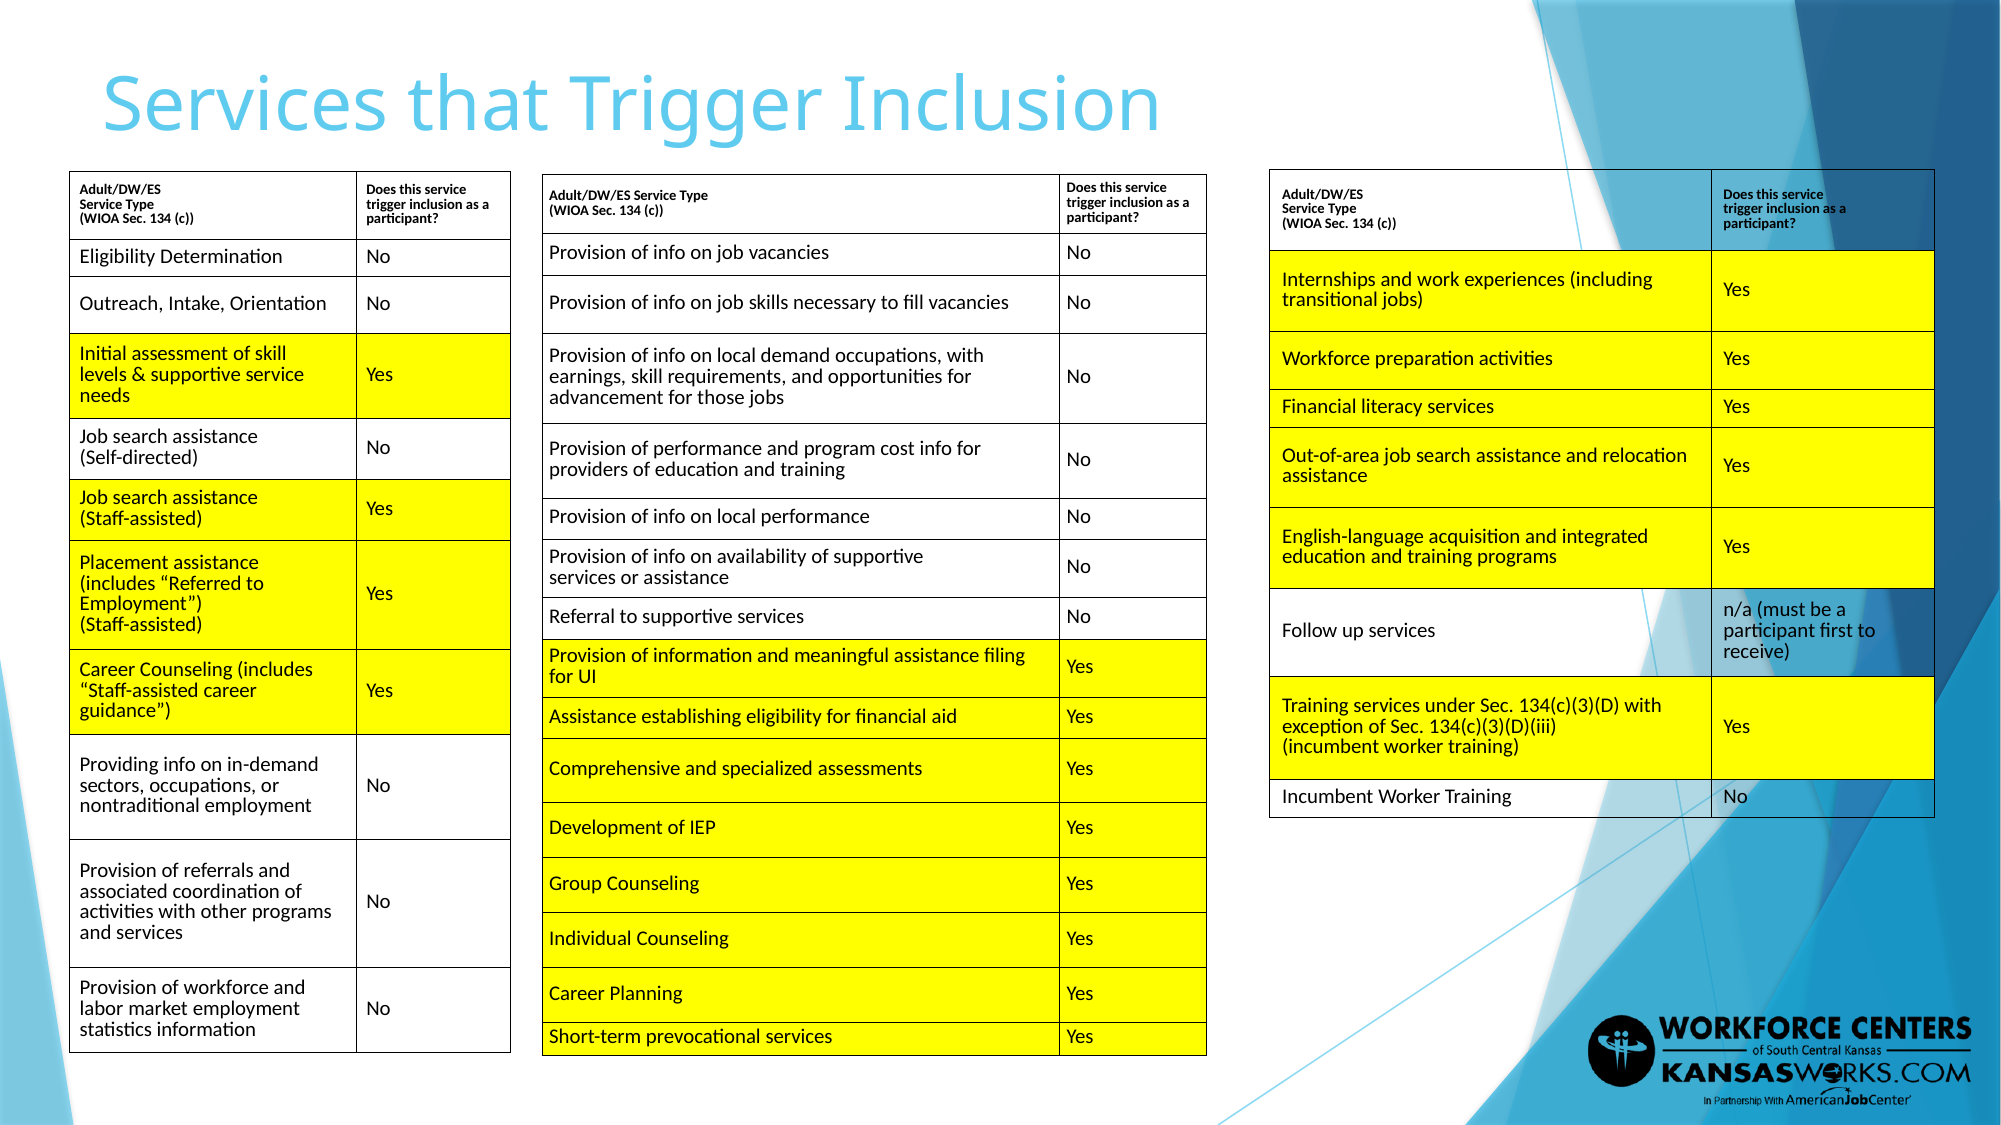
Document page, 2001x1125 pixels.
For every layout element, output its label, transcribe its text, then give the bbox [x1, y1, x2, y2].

table_cell Yes [1712, 251, 1934, 331]
table_cell No [1060, 424, 1206, 498]
table_cell Assistance establishing eligibility for financial aid [543, 698, 1059, 738]
table_cell No [1060, 540, 1206, 597]
table_cell Provision of workforce and labor market employment statistics information [70, 968, 356, 1052]
table_cell Provision of performance and program cost info for providers of education and training [543, 424, 1059, 498]
table_cell Short-term prevocational services [543, 1023, 1059, 1055]
table_cell Group Counseling [543, 858, 1059, 912]
table_cell Job search assistance (Self-directed) [70, 419, 356, 479]
table_cell Job search assistance (Staff-assisted) [70, 480, 356, 540]
table_cell Yes [1712, 390, 1934, 427]
table_cell No [1060, 499, 1206, 539]
table_cell Workforce preparation activities [1270, 332, 1711, 389]
table_cell Yes [1712, 332, 1934, 389]
table_cell Provision of info on job vacancies [543, 234, 1059, 275]
table_cell No [357, 277, 510, 333]
table_cell Yes [357, 480, 510, 540]
table_cell No [357, 735, 510, 839]
table_cell Yes [357, 650, 510, 734]
table_header Adult/DW/ES Service Type (WIOA Sec. 134 (c)) [70, 172, 356, 239]
title Services that Trigger Inclusion [87, 47, 1498, 265]
table_cell Yes [1060, 968, 1206, 1022]
table_cell Outreach, Intake, Orientation [70, 277, 356, 333]
table_cell Initial assessment of skill levels & supportive service needs [70, 334, 356, 418]
table_cell No [1060, 234, 1206, 275]
table_cell Provision of info on local performance [543, 499, 1059, 539]
table_header Does this service trigger inclusion as a participant? [357, 172, 510, 239]
table_cell Provision of info on local demand occupations, with earnings, skill requirements, and opportunities for advancement for those jobs [543, 334, 1059, 423]
table_cell Placement assistance (includes “Referred to Employment”) (Staff-assisted) [70, 541, 356, 649]
table_cell Out-of-area job search assistance and relocation assistance [1270, 428, 1711, 507]
table_cell Yes [1060, 858, 1206, 912]
table_header Does this service trigger inclusion as a participant? [1060, 175, 1206, 233]
table_cell Eligibility Determination [70, 240, 356, 276]
table_cell English-language acquisition and integrated education and training programs [1270, 508, 1711, 588]
table_cell Yes [1712, 677, 1934, 779]
table_cell Training services under Sec. 134(c)(3)(D) with exception of Sec. 134(c)(3)(D)(iii) (incumbent worker training) [1270, 677, 1711, 779]
table_cell No [357, 968, 510, 1052]
table_cell Yes [1060, 1023, 1206, 1055]
table_cell Career Planning [543, 968, 1059, 1022]
table_cell Yes [1712, 508, 1934, 588]
table_cell Yes [1712, 428, 1934, 507]
table_cell Yes [1060, 913, 1206, 967]
table_header Adult/DW/ES Service Type (WIOA Sec. 134 (c)) [543, 175, 1059, 233]
picture [1585, 1008, 1972, 1115]
table_cell Internships and work experiences (including transitional jobs) [1270, 251, 1711, 331]
table_cell No [1060, 334, 1206, 423]
table_cell Yes [1060, 803, 1206, 857]
table_cell No [1060, 276, 1206, 333]
table_cell Yes [1060, 640, 1206, 697]
table_cell Career Counseling (includes “Staff-assisted career guidance”) [70, 650, 356, 734]
table_cell No [357, 419, 510, 479]
table_cell Provision of info on job skills necessary to fill vacancies [543, 276, 1059, 333]
table_cell No [1712, 780, 1934, 817]
table_cell Development of IEP [543, 803, 1059, 857]
table_cell Referral to supportive services [543, 598, 1059, 639]
table_cell Comprehensive and specialized assessments [543, 739, 1059, 802]
table_cell Incumbent Worker Training [1270, 780, 1711, 817]
table_header Does this service trigger inclusion as a participant? [1712, 170, 1934, 250]
table_cell Yes [1060, 698, 1206, 738]
table_cell n/a (must be a participant first to receive) [1712, 589, 1934, 676]
table_cell Yes [1060, 739, 1206, 802]
table_cell Provision of information and meaningful assistance filing for UI [543, 640, 1059, 697]
table_cell Provision of referrals and associated coordination of activities with other programs and services [70, 840, 356, 967]
table_cell Financial literacy services [1270, 390, 1711, 427]
table_cell No [357, 240, 510, 276]
table_cell Yes [357, 334, 510, 418]
table_header Adult/DW/ES Service Type (WIOA Sec. 134 (c)) [1270, 170, 1711, 250]
table_cell No [357, 840, 510, 967]
table_cell Individual Counseling [543, 913, 1059, 967]
table_cell Yes [357, 541, 510, 649]
table_cell Provision of info on availability of supportive services or assistance [543, 540, 1059, 597]
table_cell No [1060, 598, 1206, 639]
table_cell Follow up services [1270, 589, 1711, 676]
table_cell Providing info on in-demand sectors, occupations, or nontraditional employment [70, 735, 356, 839]
